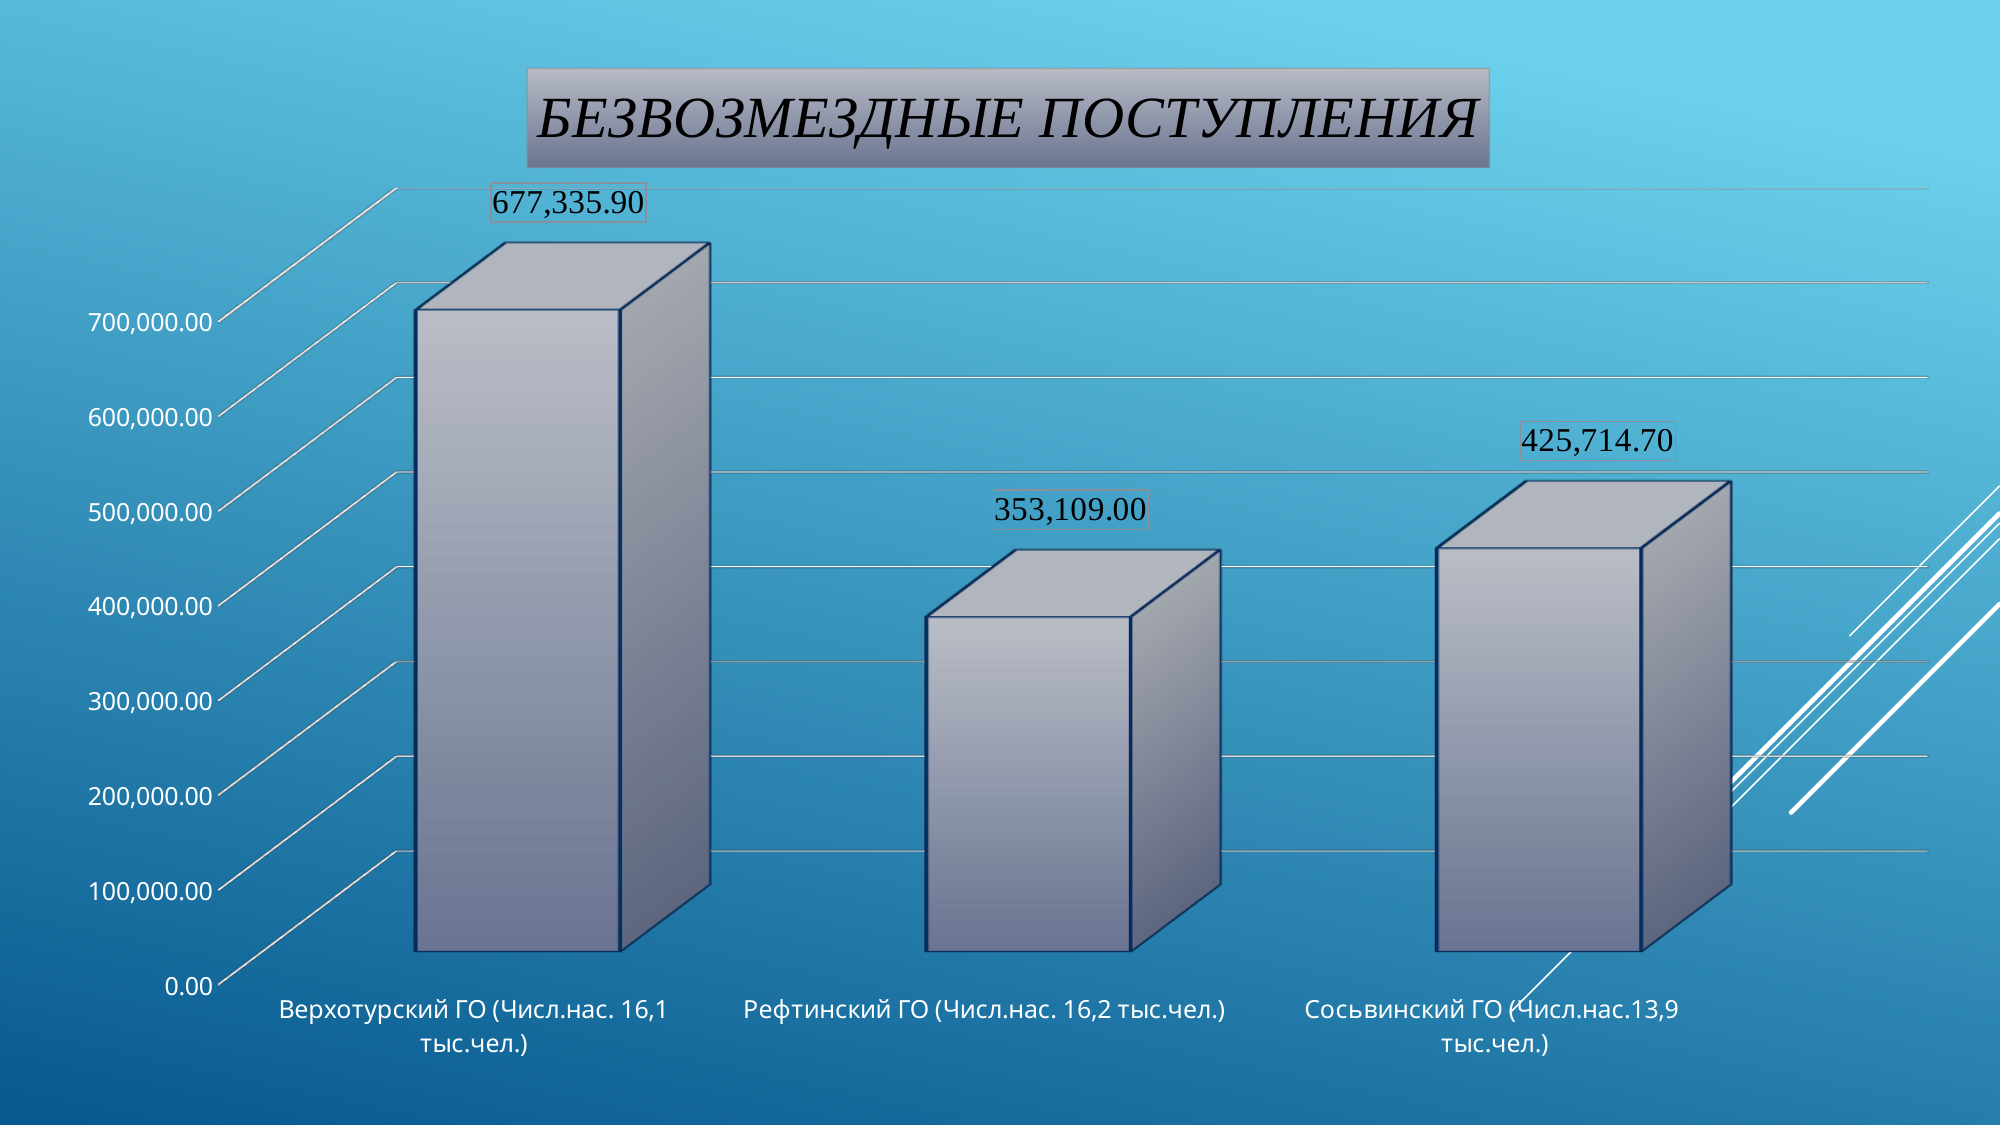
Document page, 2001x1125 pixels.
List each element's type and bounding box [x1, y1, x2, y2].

chart [47, 39, 1969, 1082]
